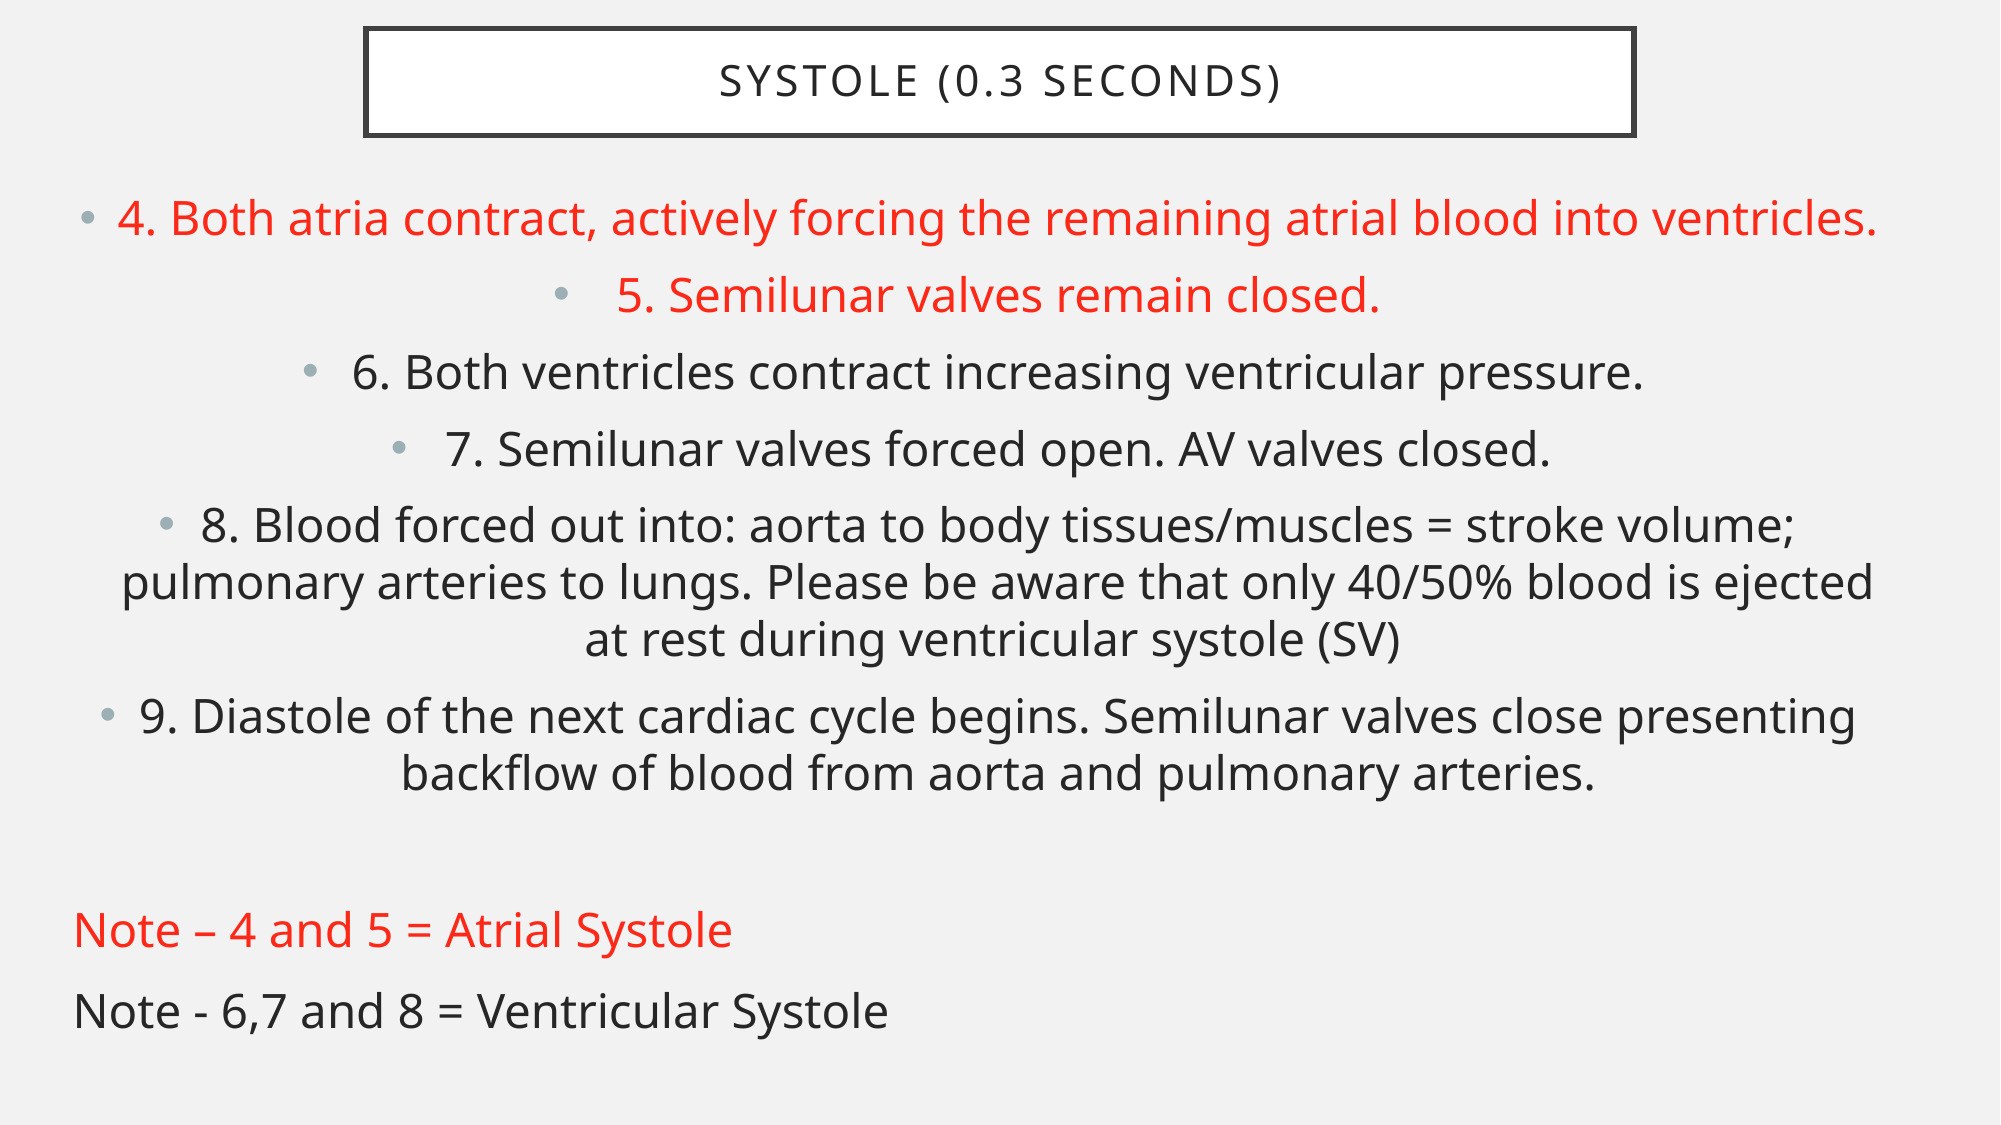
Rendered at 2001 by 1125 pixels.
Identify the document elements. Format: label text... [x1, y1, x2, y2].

title Systole (0.3 seconds) [363, 26, 1637, 138]
list 4. Both atria contract, actively forcing the remaining atrial blood into ventricles. 5. Semilunar valves remain closed. 6. Both ventricles contract increasing ventricular pressure. 7. Semilunar valves forced open. AV valves closed. 8. Blood forced out into: aorta to body tissues/muscles = stroke volume; pulmonary arteries to lungs. Please be aware that only 40/50% blood is ejected at rest during ventricular systole (SV) 9. Diastole of the next cardiac cycle begins. Semilunar valves close presenting backflow of blood from aorta and pulmonary arteries. Note – 4 and 5 = Atrial Systole Note - 6,7 and 8 = Ventricular Systole [57, 180, 1905, 1097]
